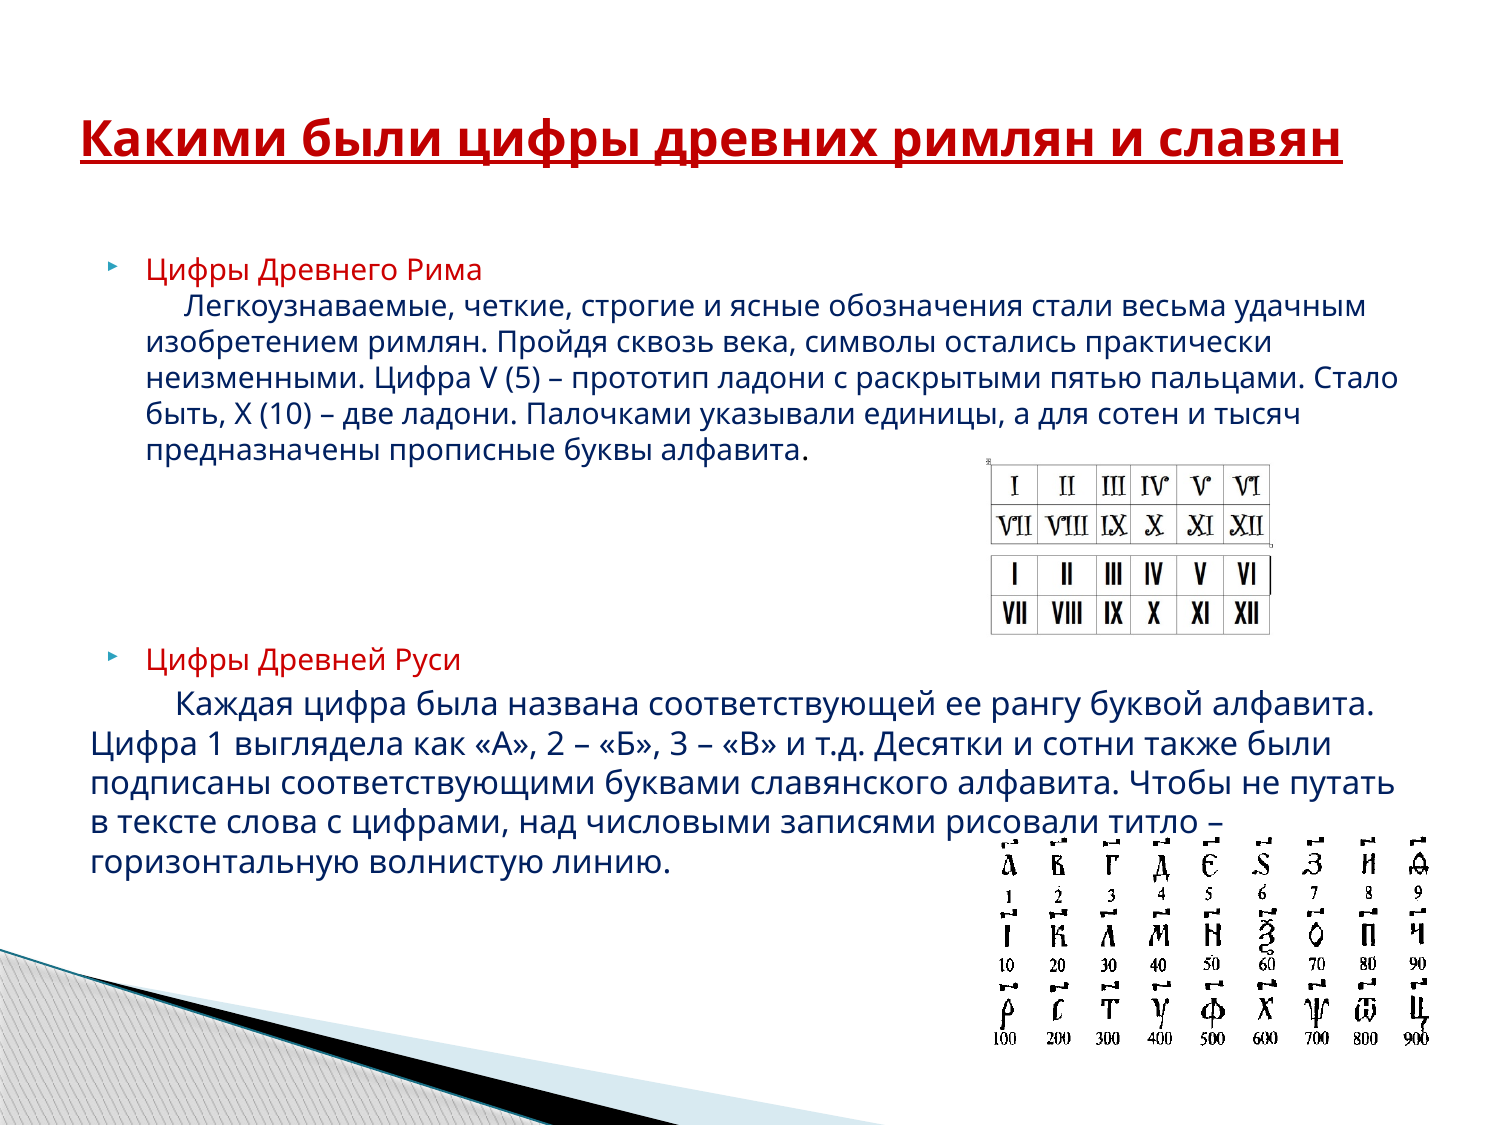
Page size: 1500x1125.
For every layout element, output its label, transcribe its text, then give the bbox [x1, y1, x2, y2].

picture [985, 451, 1278, 639]
title Какими были цифры древних римлян и славян [64, 42, 1415, 231]
picture [990, 833, 1436, 1050]
list Цифры Древнего Рима Легкоузнаваемые, четкие, строгие и ясные обозначения стали весьма удачным изобретением римлян. Пройдя сквозь века, символы остались практически неизменными. Цифра V (5) – прототип ладони с раскрытыми пятью пальцами. Стало быть, Х (10) – две ладони. Палочками указывали единицы, а для сотен и тысяч предназначены прописные буквы алфавита. Цифры Древней Руси Каждая цифра была названа соответствующей ее рангу буквой алфавита. Цифра 1 выглядела как «А», 2 – «Б», 3 – «В» и т.д. Десятки и сотни также были подписаны соответствующими буквами славянского алфавита. Чтобы не путать в тексте слова с цифрами, над числовыми записями рисовали титло – горизонтальную волнистую линию. [75, 243, 1425, 986]
